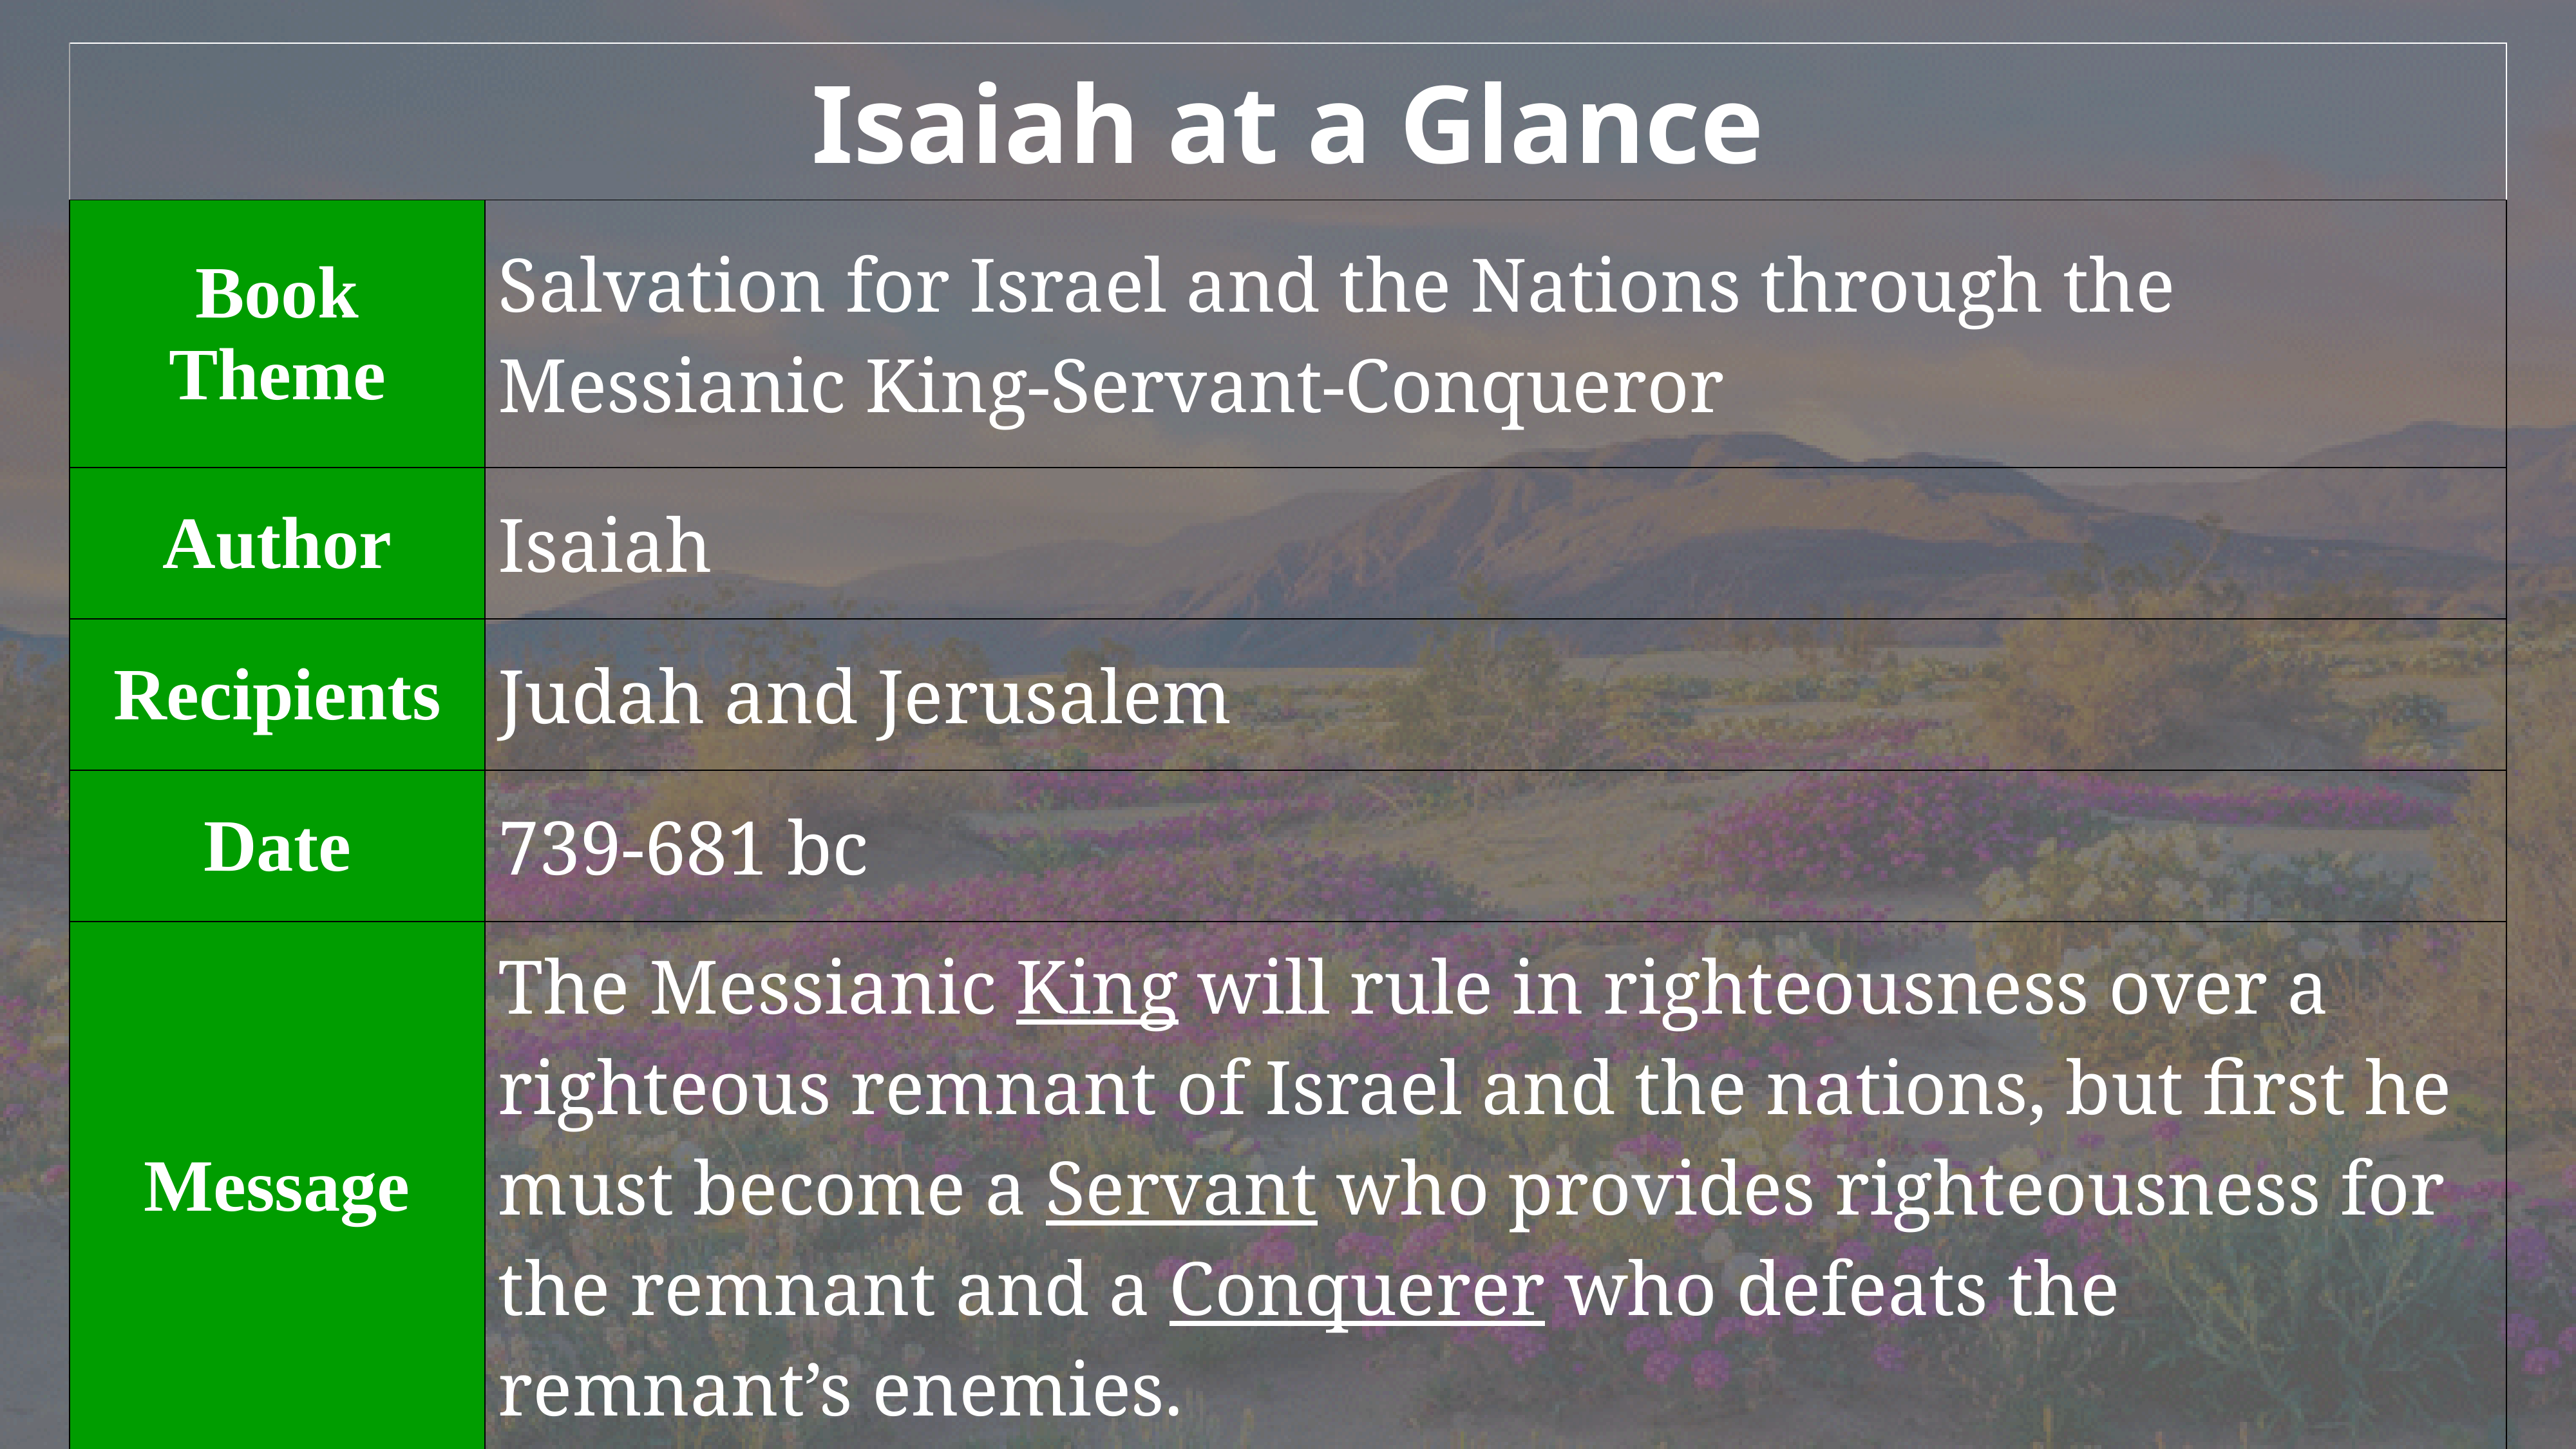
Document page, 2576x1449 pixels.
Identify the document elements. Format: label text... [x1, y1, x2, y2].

table_cell Recipients [70, 620, 484, 770]
table_cell Author [70, 468, 484, 618]
table_cell Salvation for Israel and the Nations through the Messianic King-Servant-Conqueror [486, 200, 2506, 467]
table_cell 739-681 bc [486, 771, 2506, 921]
picture [0, 0, 2576, 1449]
table_cell Judah and Jerusalem [486, 620, 2506, 770]
table_header Isaiah at a Glance [70, 44, 2506, 200]
table_cell Date [70, 771, 484, 921]
table_cell The Messianic King will rule in righteousness over a righteous remnant of Israel and the nations, but first he must become a Servant who provides righteousness for the remnant and a Conquerer who defeats the remnant’s enemies. [486, 922, 2506, 1449]
table_cell Isaiah [486, 468, 2506, 618]
table_cell Message [70, 922, 484, 1449]
table_cell Book Theme [70, 200, 484, 467]
